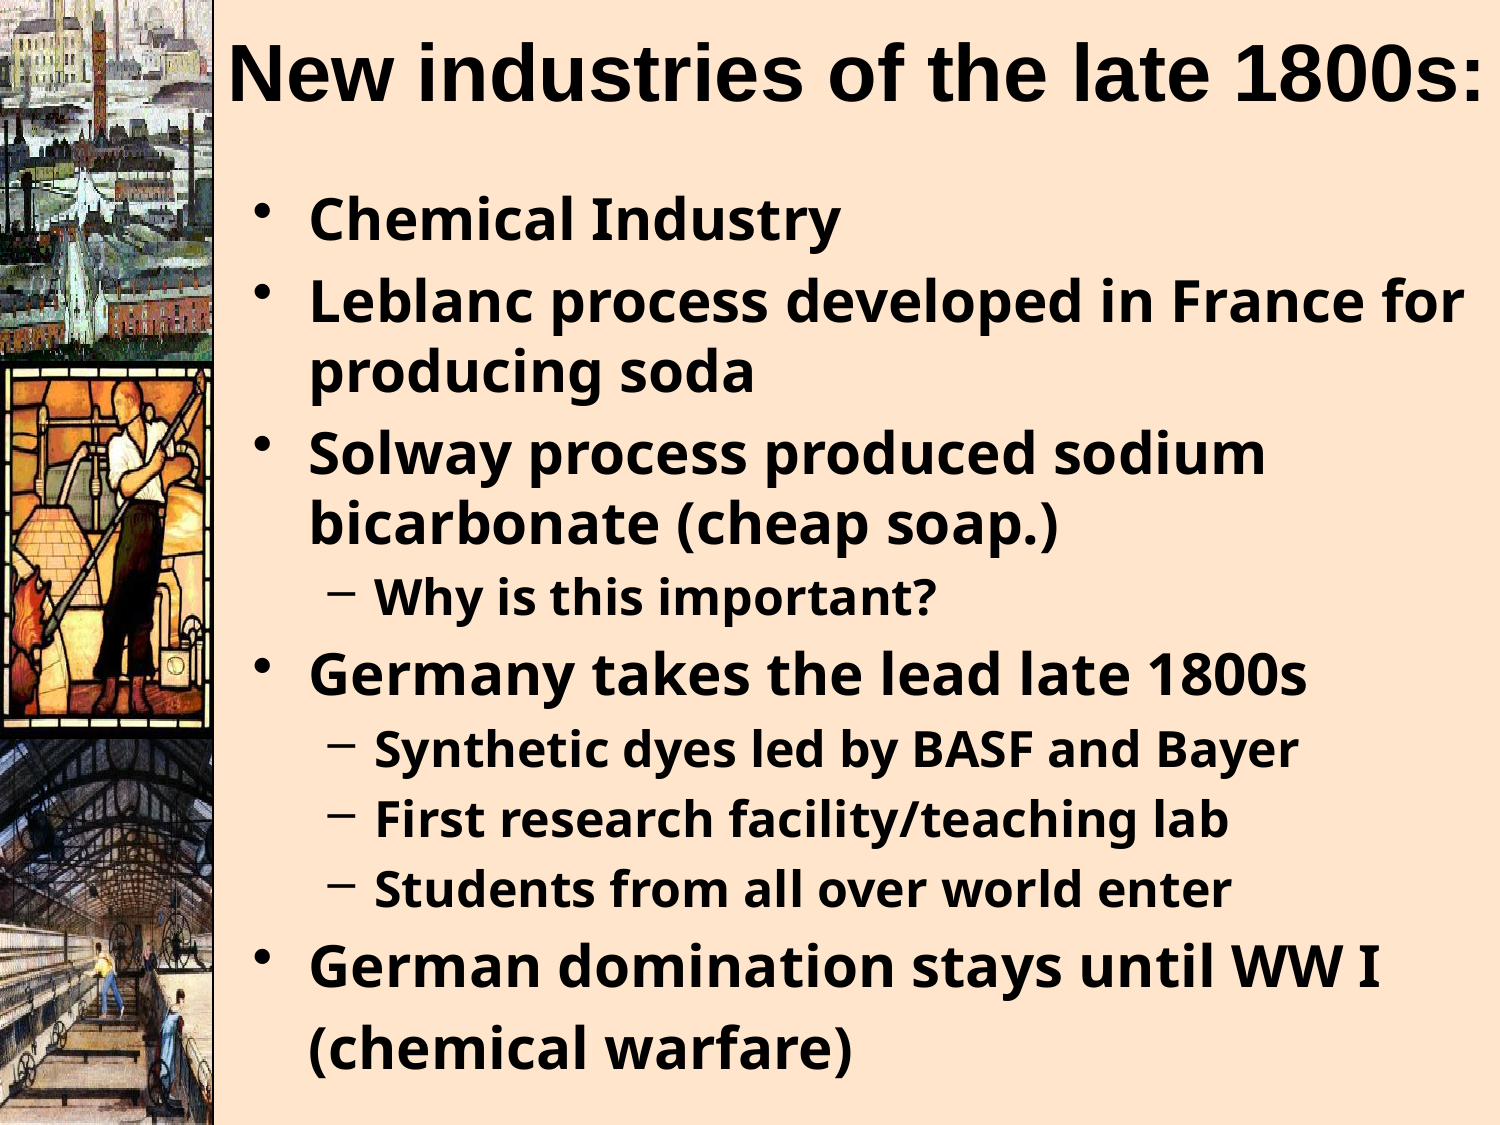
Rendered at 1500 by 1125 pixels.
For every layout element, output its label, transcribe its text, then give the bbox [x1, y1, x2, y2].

picture [0, 0, 212, 361]
list Chemical Industry Leblanc process developed in France for producing soda Solway process produced sodium bicarbonate (cheap soap.) Why is this important? Germany takes the lead late 1800s Synthetic dyes led by BASF and Bayer First research facility/teaching lab Students from all over world enter German domination stays until WW I (chemical warfare) [237, 174, 1500, 788]
picture [0, 739, 212, 1125]
picture [0, 362, 212, 737]
title New industries of the late 1800s: [212, 12, 1500, 200]
